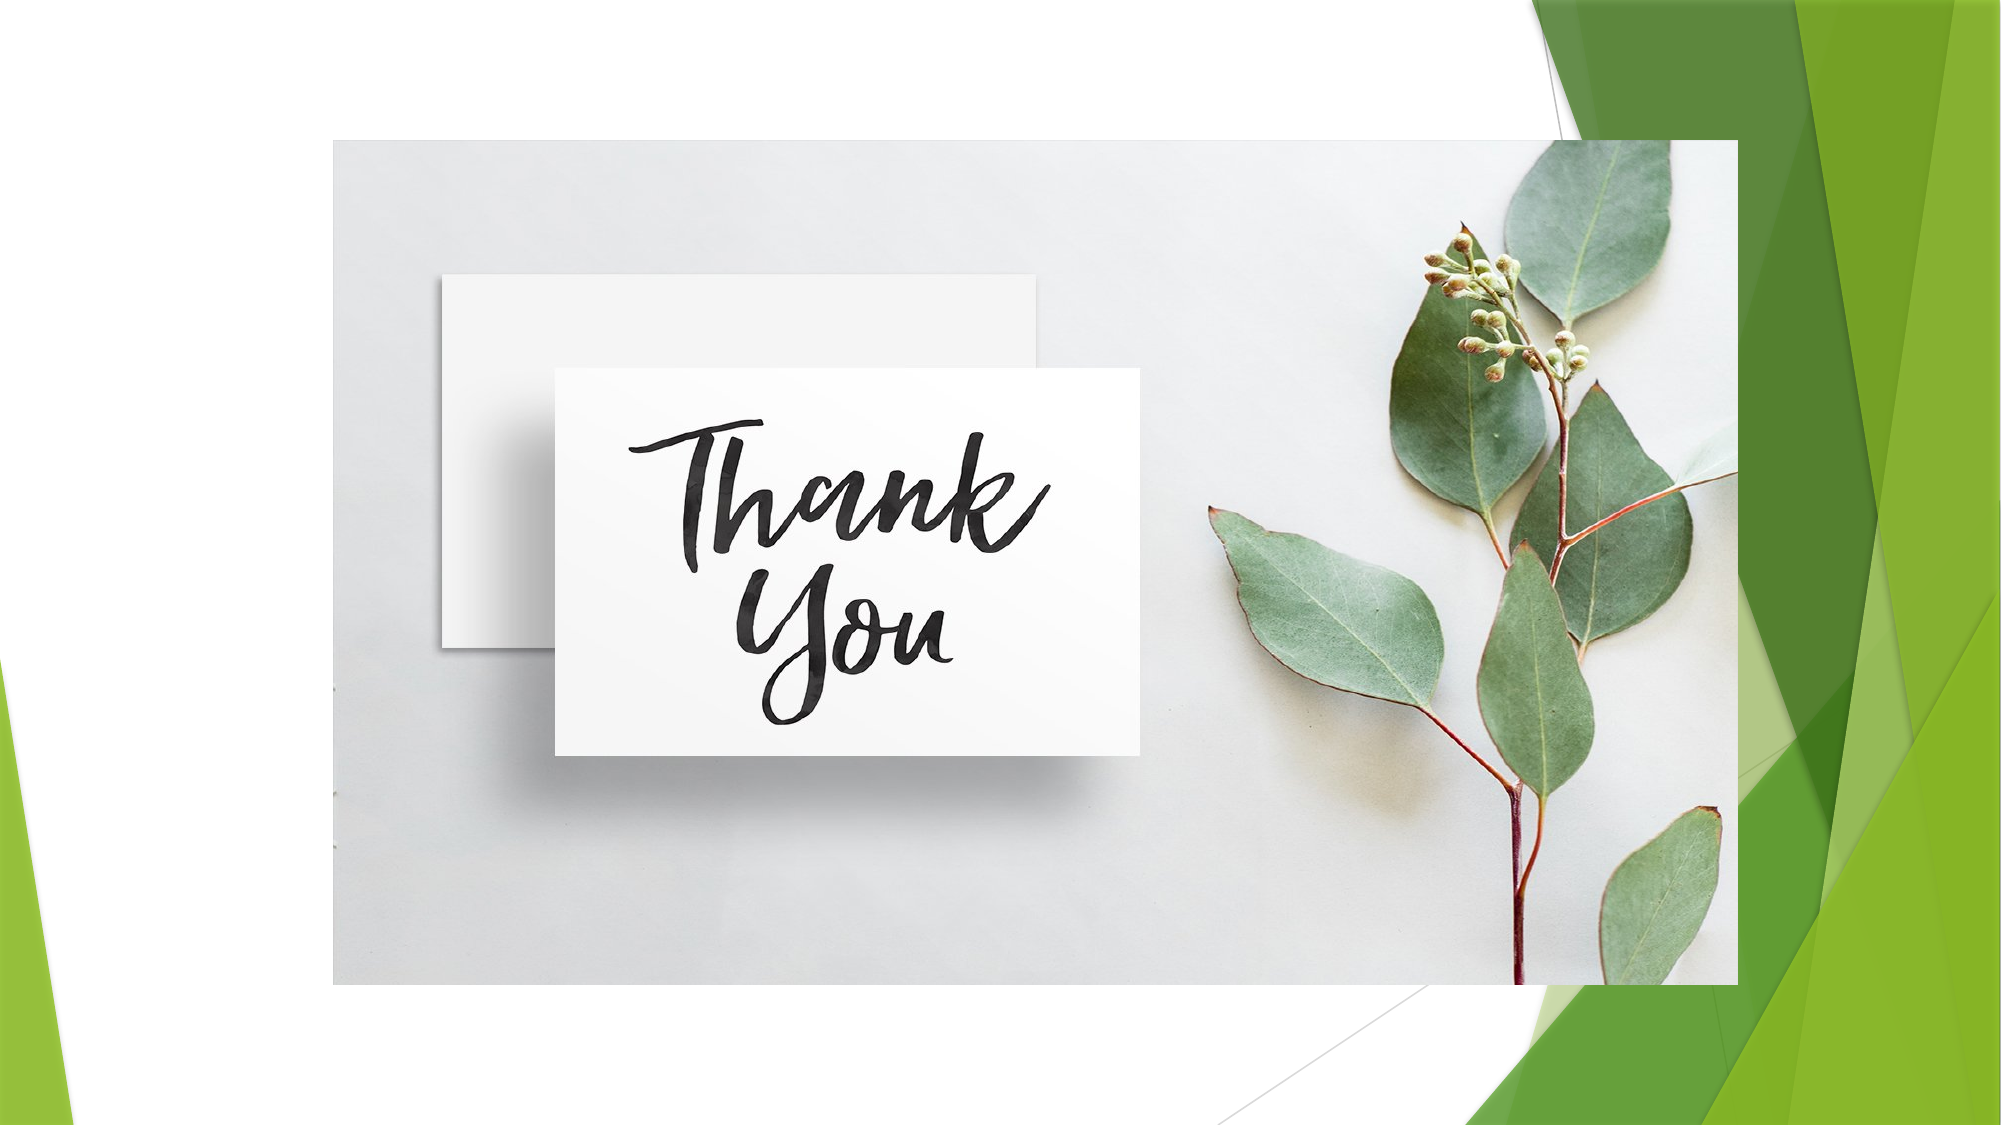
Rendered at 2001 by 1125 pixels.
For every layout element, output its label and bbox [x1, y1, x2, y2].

picture [332, 140, 1738, 985]
